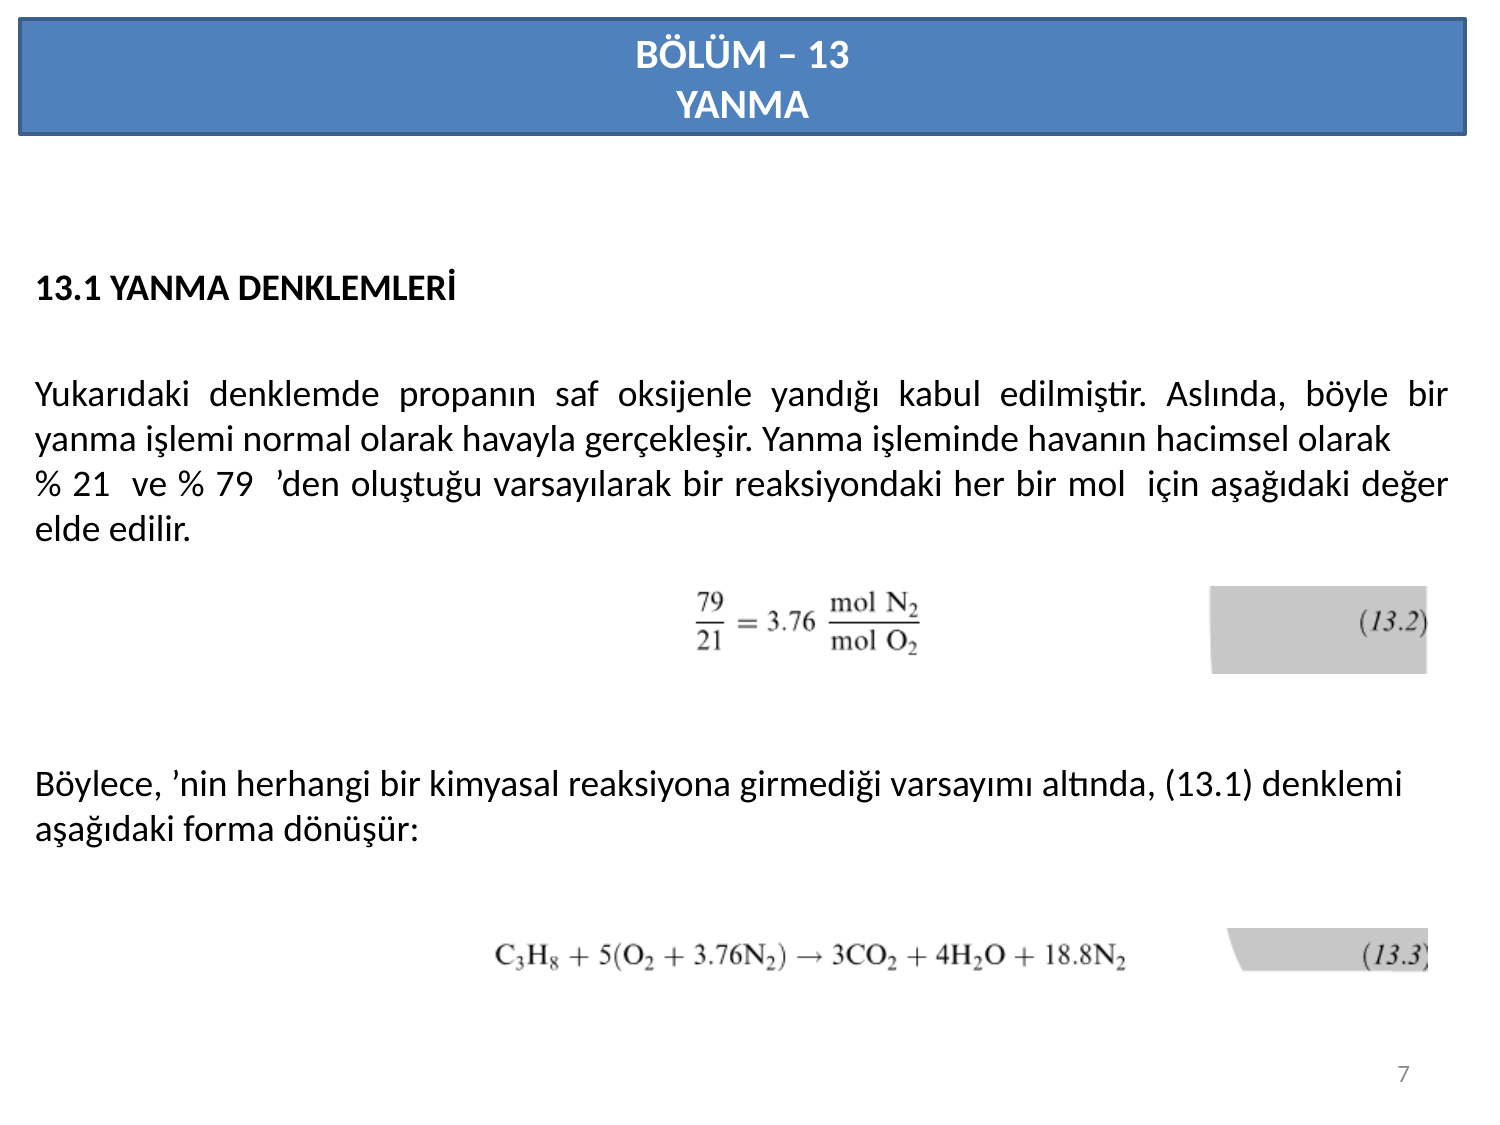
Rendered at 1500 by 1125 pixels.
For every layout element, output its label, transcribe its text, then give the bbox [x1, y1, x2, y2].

slide_number 7 [1074, 1042, 1425, 1103]
picture [485, 928, 1428, 990]
text_box 13.1 YANMA DENKLEMLERİ [20, 255, 1466, 315]
text_box BÖLÜM – 13 YANMA [18, 17, 1467, 136]
picture [678, 585, 1428, 674]
